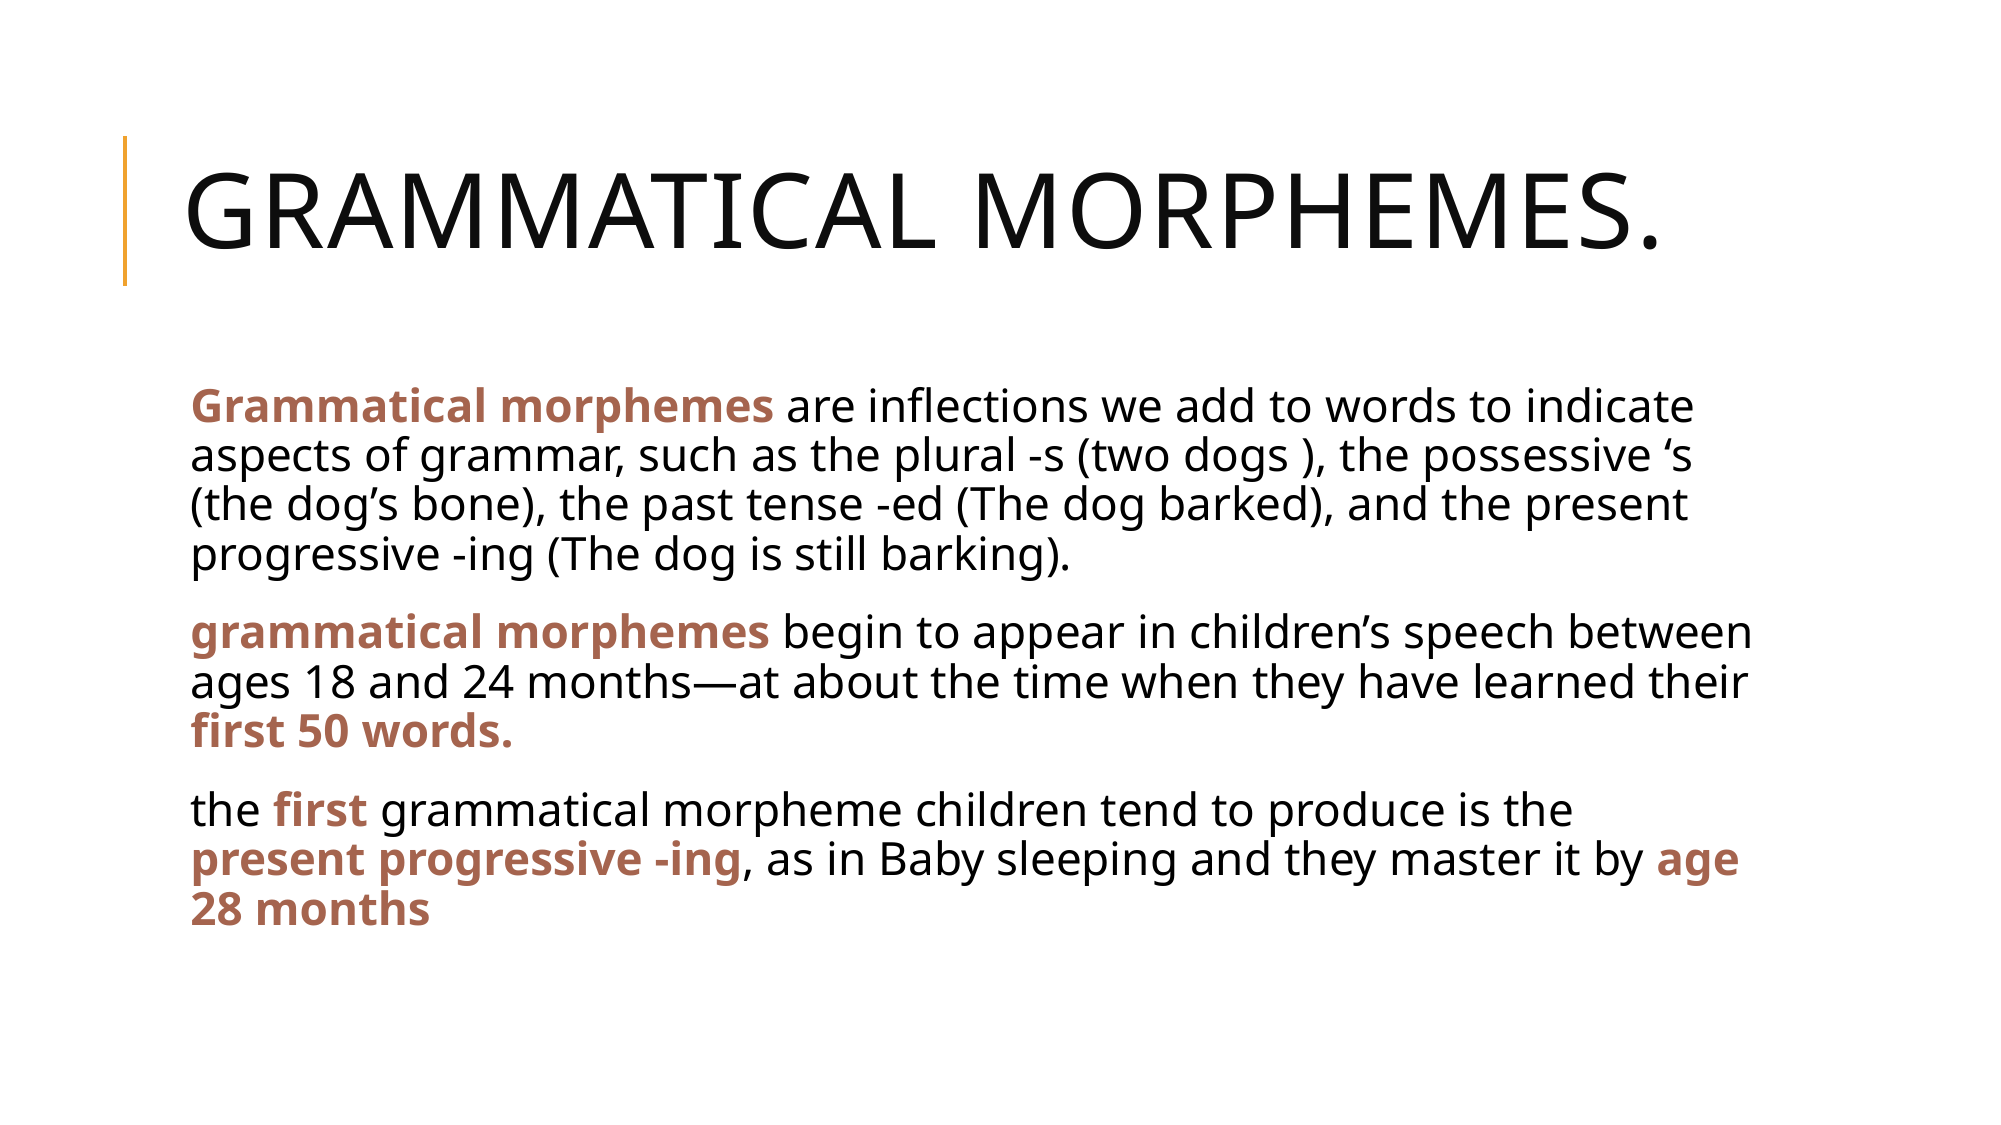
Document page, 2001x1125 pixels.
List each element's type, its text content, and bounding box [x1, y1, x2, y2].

title Grammatical Morphemes. [168, 96, 1763, 342]
list Grammatical morphemes are inflections we add to words to indicate aspects of grammar, such as the plural -s (two dogs ), the possessive ‘s (the dog’s bone), the past tense -ed (The dog barked), and the present progressive -ing (The dog is still barking). grammatical morphemes begin to appear in children’s speech between ages 18 and 24 months—at about the time when they have learned their first 50 words. the first grammatical morpheme children tend to produce is the present progressive -ing, as in Baby sleeping and they master it by age 28 months [168, 375, 1763, 1035]
